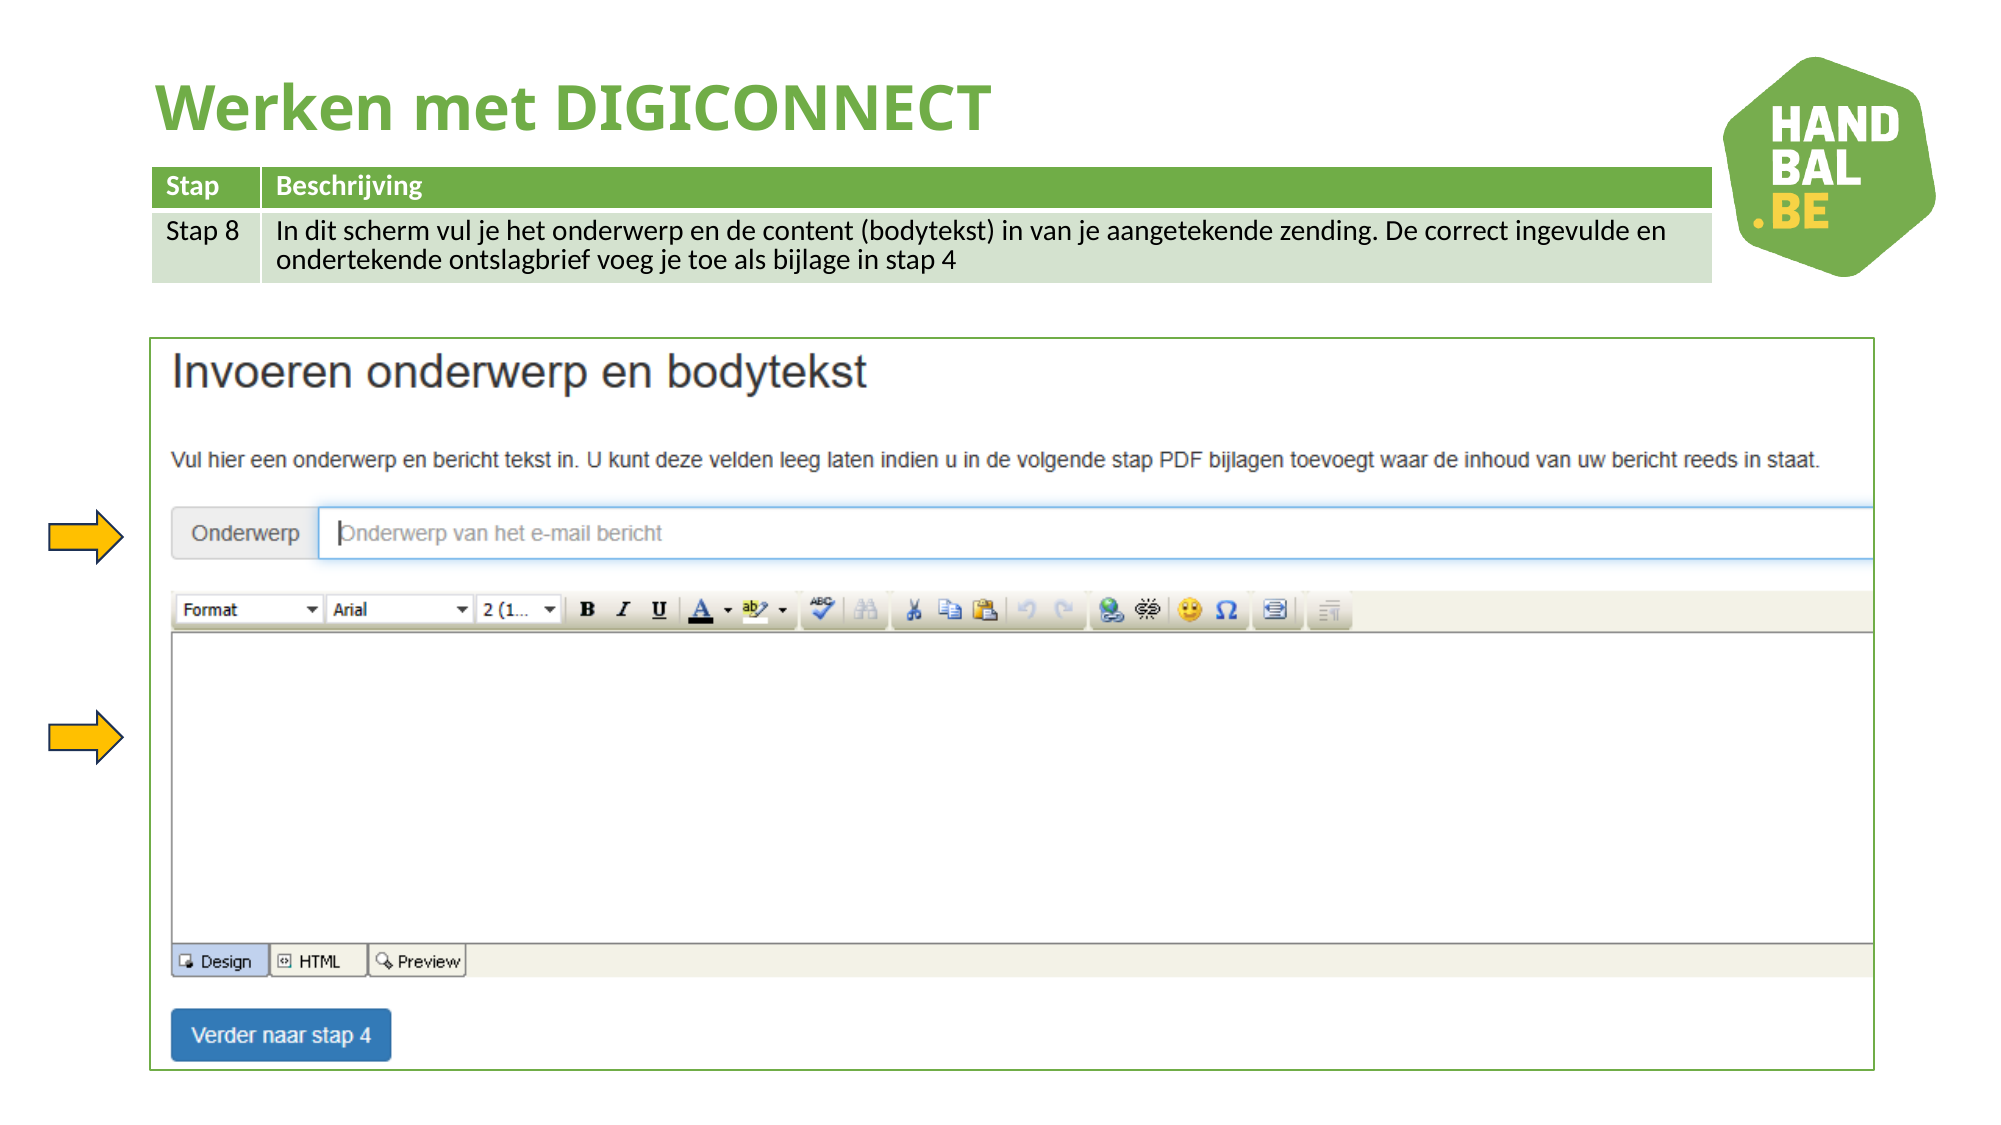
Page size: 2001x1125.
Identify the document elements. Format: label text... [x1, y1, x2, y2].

text_box [48, 508, 125, 565]
picture [1723, 56, 1936, 277]
table_header Stap [152, 167, 260, 208]
text_box Werken met DIGICONNECT [140, 69, 1723, 219]
text_box [48, 709, 125, 766]
table_cell Stap 8 [152, 213, 260, 283]
table_cell In dit scherm vul je het onderwerp en de content (bodytekst) in van je aangetekende zending. De correct ingevulde en ondertekende ontslagbrief voeg je toe als bijlage in stap 4 [262, 213, 1712, 283]
table_header Beschrijving [262, 167, 1712, 208]
picture [150, 339, 1873, 1069]
